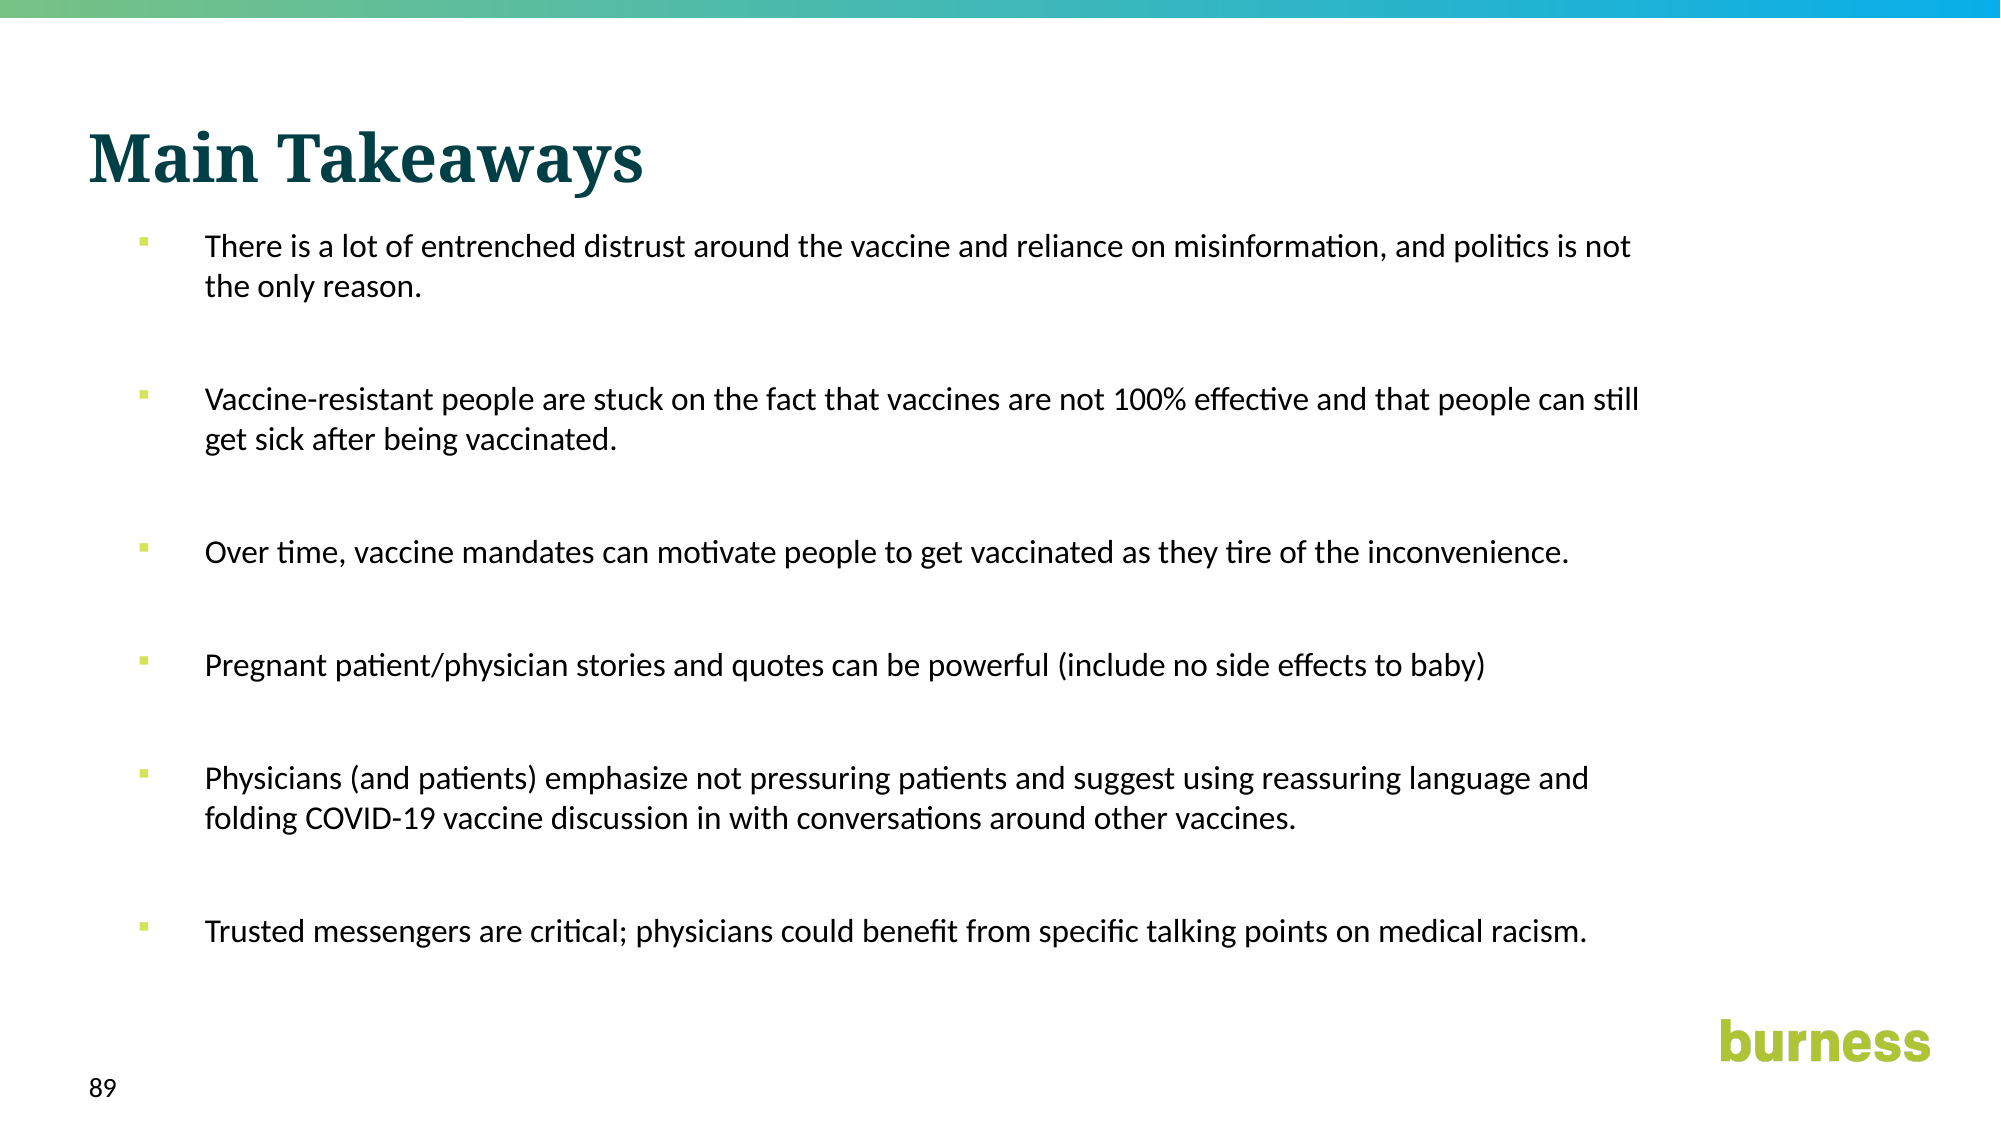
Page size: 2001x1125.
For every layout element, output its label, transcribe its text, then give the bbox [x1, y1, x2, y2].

list There is a lot of entrenched distrust around the vaccine and reliance on misinformation, and politics is not the only reason. Vaccine-resistant people are stuck on the fact that vaccines are not 100% effective and that people can still get sick after being vaccinated. Over time, vaccine mandates can motivate people to get vaccinated as they tire of the inconvenience. Pregnant patient/physician stories and quotes can be powerful (include no side effects to baby) Physicians (and patients) emphasize not pressuring patients and suggest using reassuring language and folding COVID-19 vaccine discussion in with conversations around other vaccines. Trusted messengers are critical; physicians could benefit from specific talking points on medical racism. [84, 143, 1705, 752]
text_box 89 [68, 1049, 189, 1125]
picture [1721, 1019, 1930, 1062]
title Main Takeaways [68, 95, 1902, 221]
